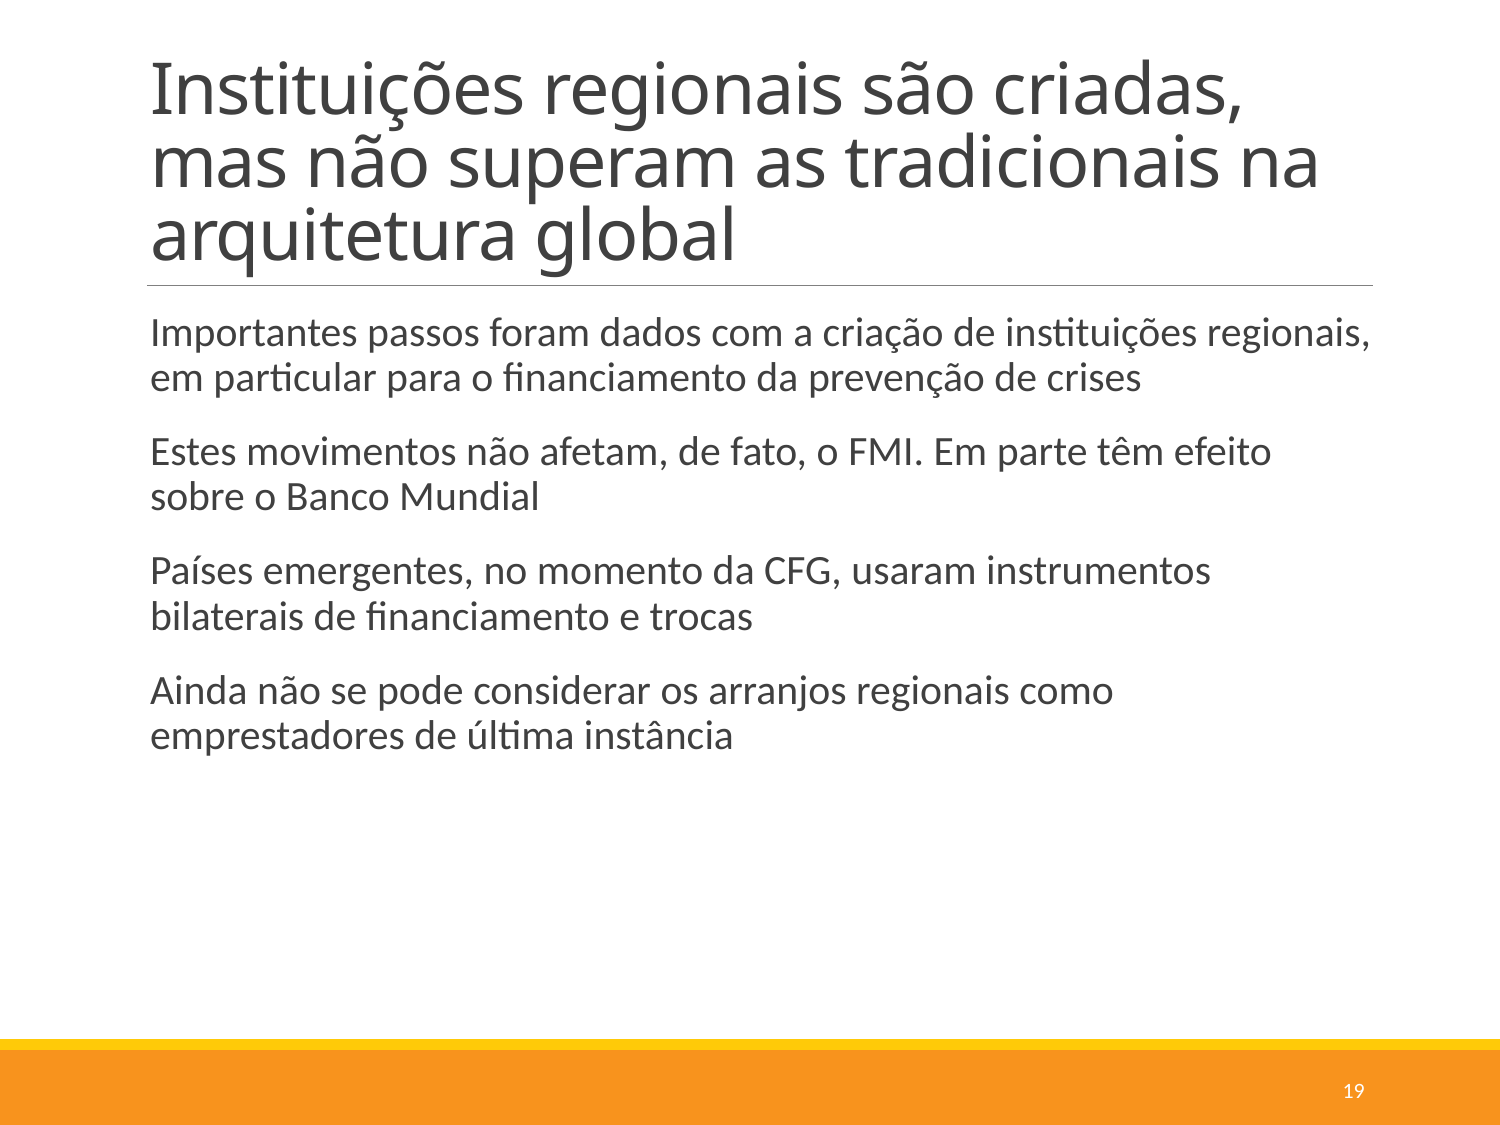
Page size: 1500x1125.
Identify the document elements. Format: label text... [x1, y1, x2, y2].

title Instituições regionais são criadas, mas não superam as tradicionais na arquitetura global [135, 47, 1373, 285]
slide_number 19 [1218, 1059, 1380, 1120]
list Importantes passos foram dados com a criação de instituições regionais, em particular para o financiamento da prevenção de crises Estes movimentos não afetam, de fato, o FMI. Em parte têm efeito sobre o Banco Mundial Países emergentes, no momento da CFG, usaram instrumentos bilaterais de financiamento e trocas Ainda não se pode considerar os arranjos regionais como emprestadores de última instância [135, 302, 1373, 963]
